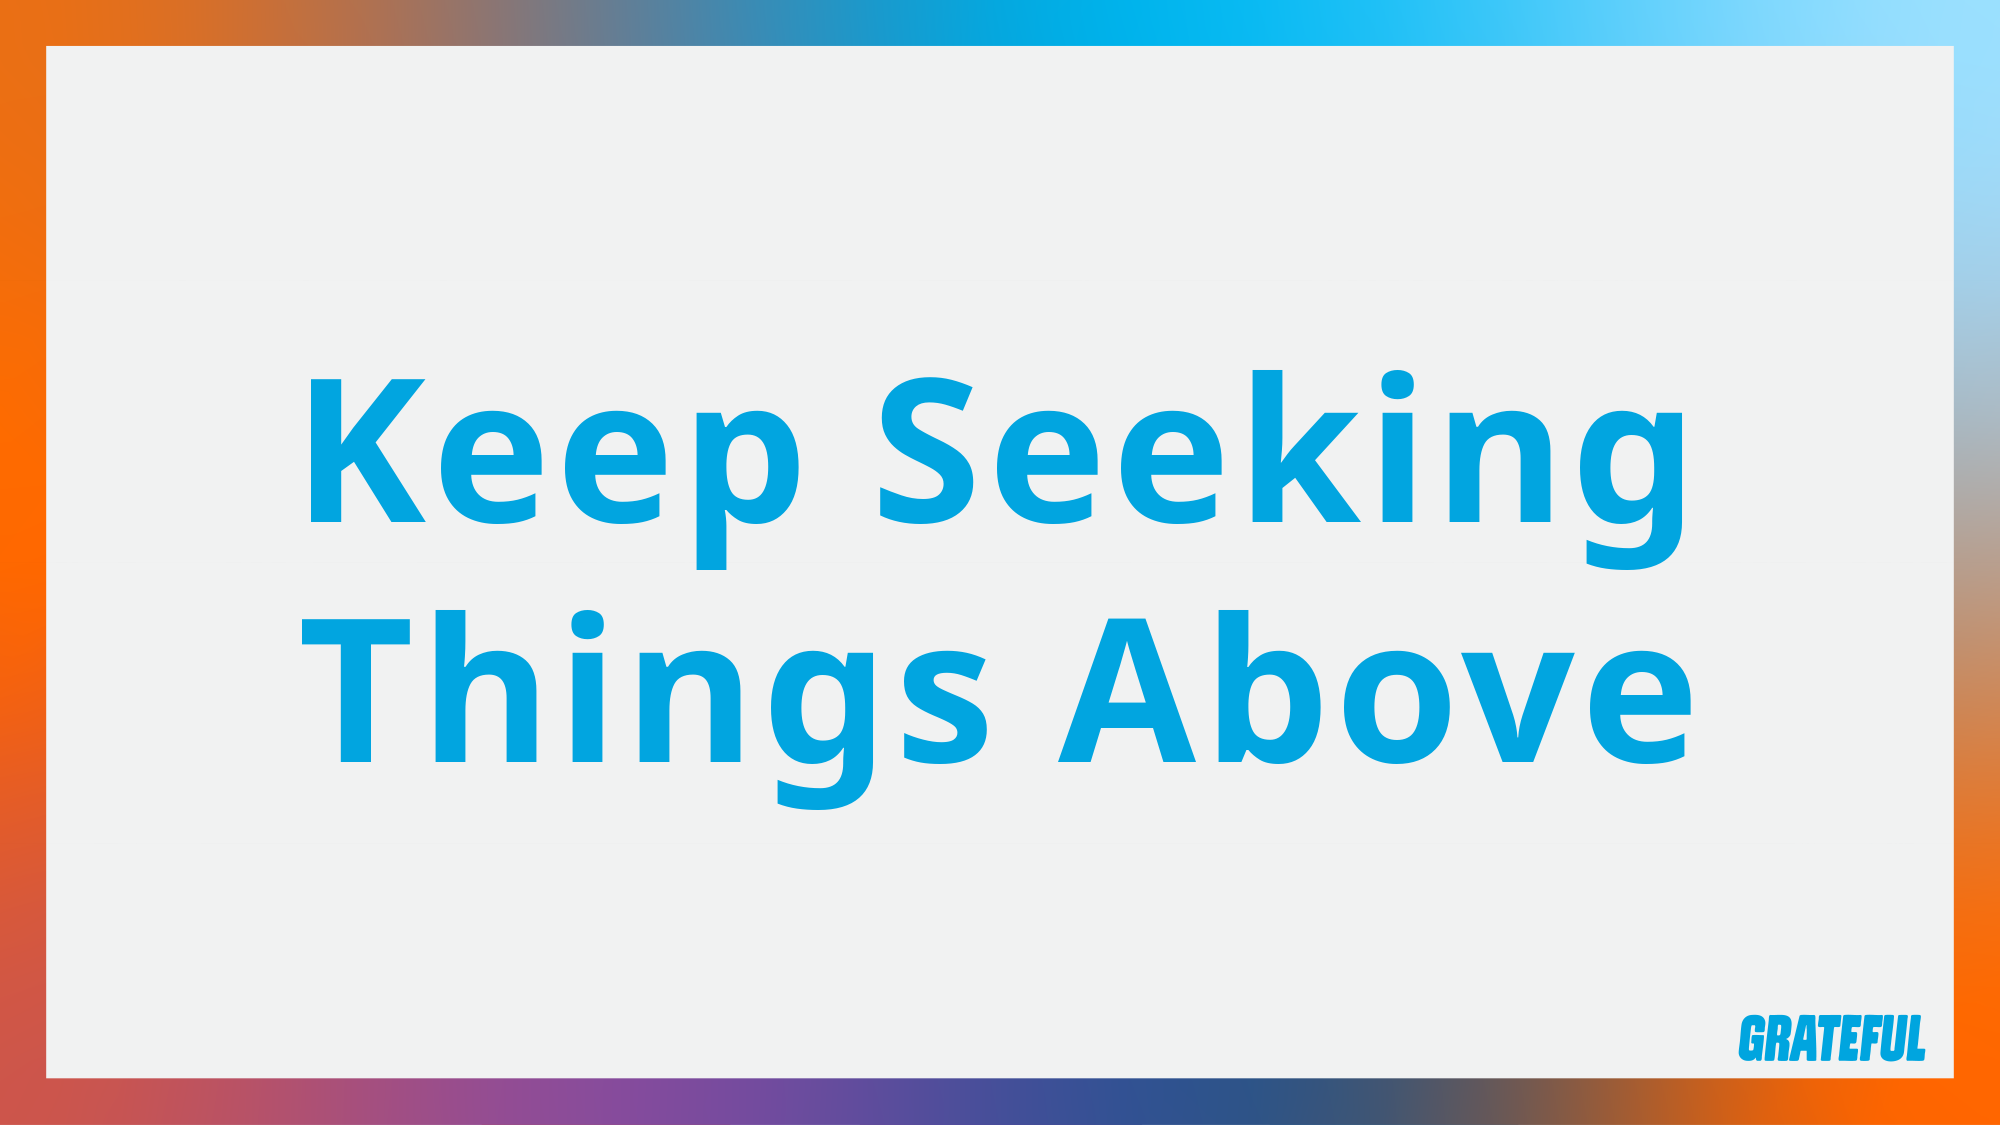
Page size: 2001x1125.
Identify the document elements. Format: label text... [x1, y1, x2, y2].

list Keep Seeking Things Above [187, 315, 1813, 810]
picture [0, 0, 2000, 1125]
